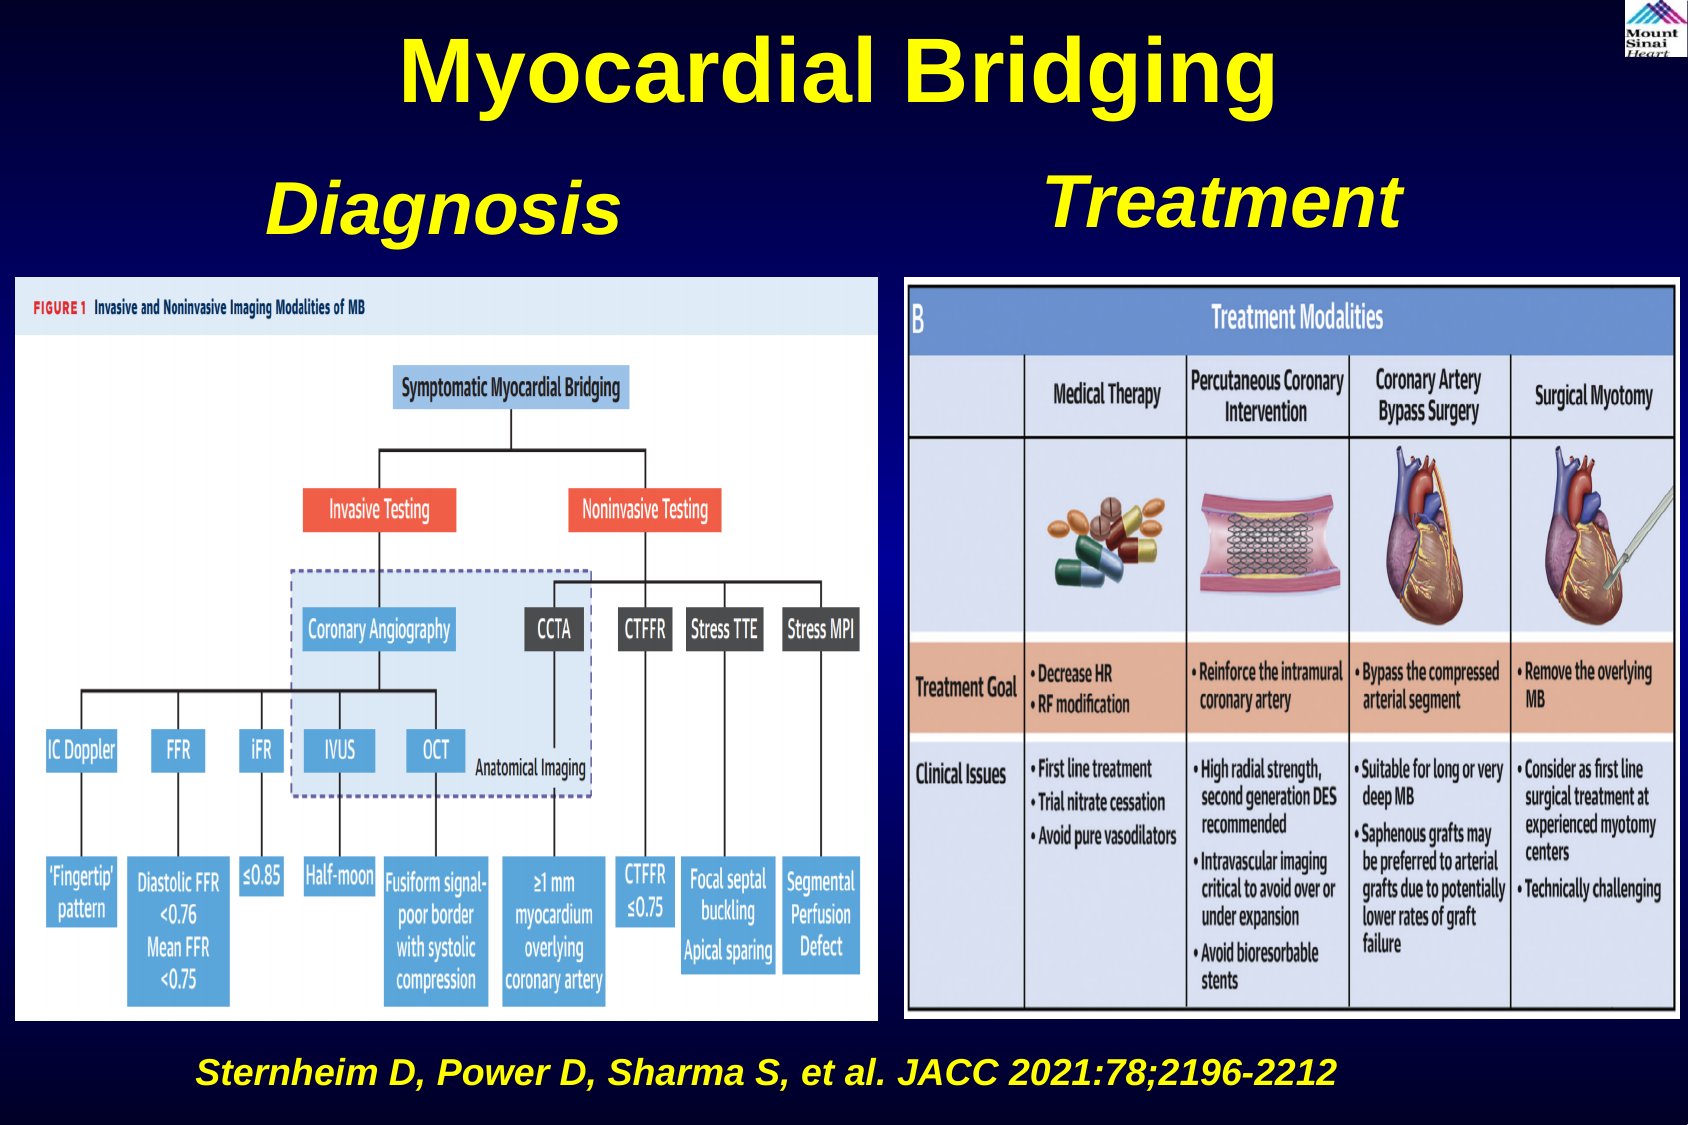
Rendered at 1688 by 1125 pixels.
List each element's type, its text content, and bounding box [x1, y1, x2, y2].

picture [15, 277, 878, 1021]
text_box Sternheim D, Power D, Sharma S, et al. JACC 2021:78;2196-2212 [180, 1040, 1354, 1101]
text_box Treatment [815, 104, 1629, 292]
picture [903, 277, 1680, 1020]
picture [1624, 0, 1688, 58]
text_box Myocardial Bridging [326, 6, 1353, 126]
title Diagnosis [63, 111, 815, 275]
